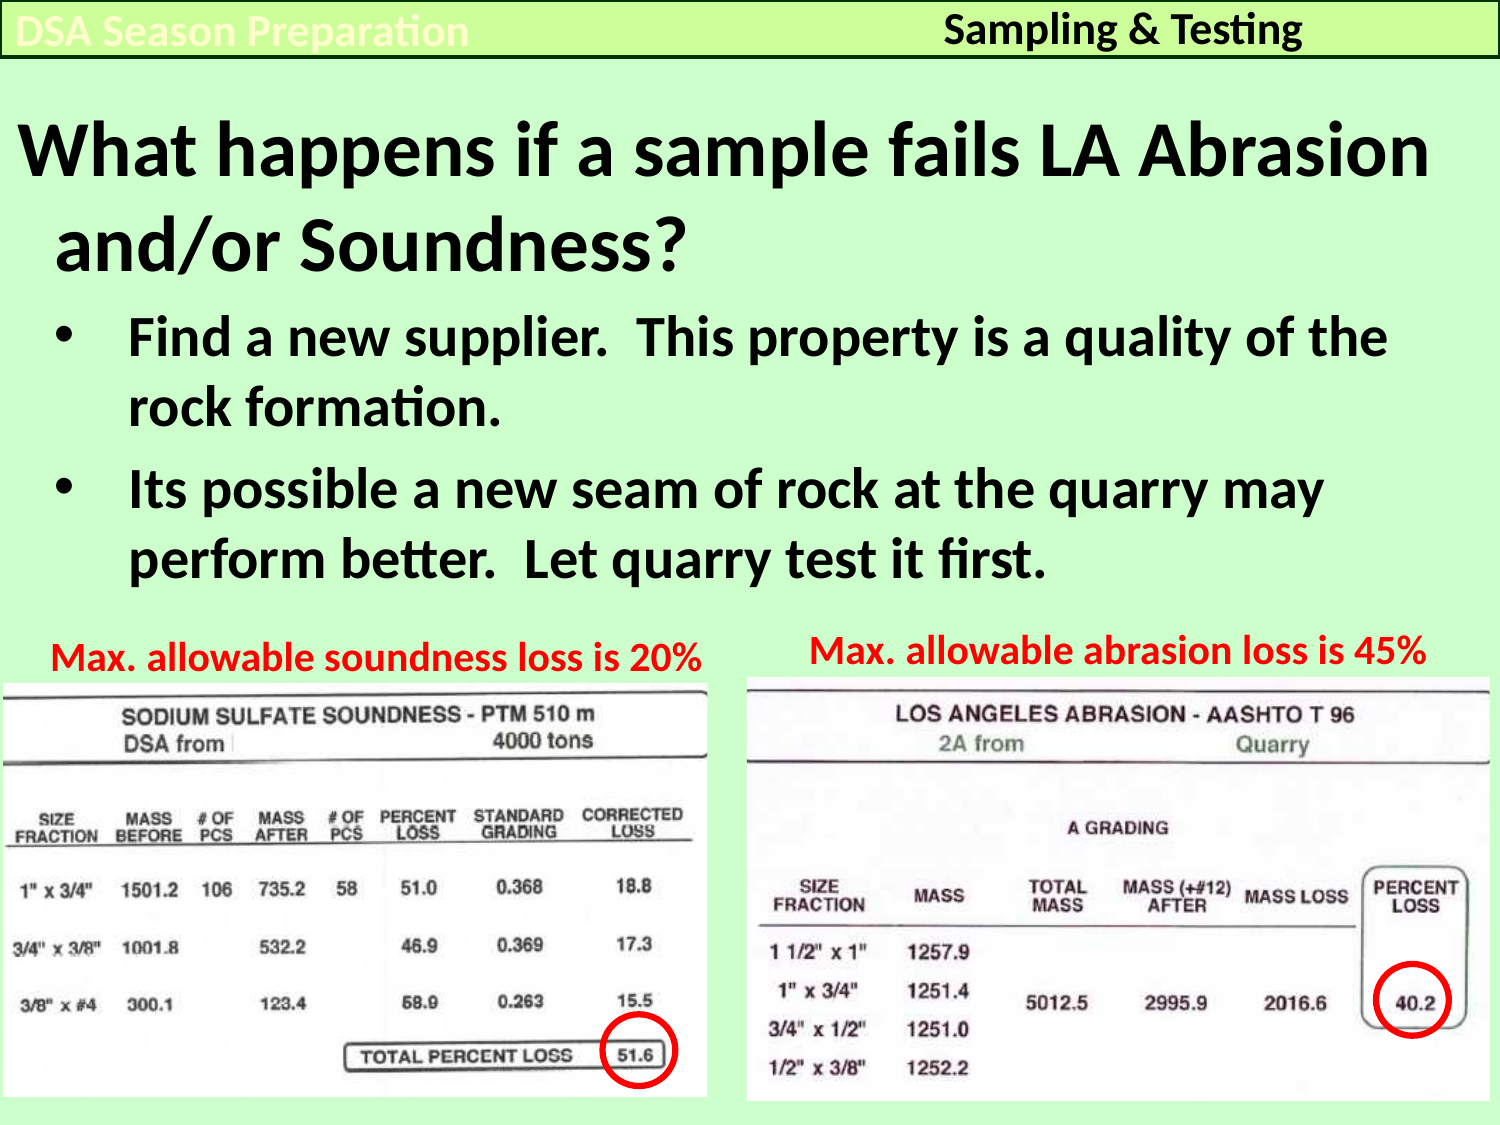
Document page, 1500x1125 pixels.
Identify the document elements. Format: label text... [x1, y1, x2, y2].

picture [2, 683, 708, 1097]
text_box Max. allowable abrasion loss is 45% [656, 615, 1500, 681]
text_box Find a new supplier. This property is a quality of the rock formation. Its possible a new seam of rock at the quarry may perform better. Let quarry test it first. [39, 291, 1455, 598]
text_box What happens if a sample fails LA Abrasion and/or Soundness? [3, 89, 1500, 253]
picture [746, 677, 1490, 1101]
text_box DSA Season Preparation [0, 0, 754, 63]
text_box Sampling & Testing [746, 0, 1500, 61]
text_box Max. allowable soundness loss is 20% [0, 622, 783, 687]
